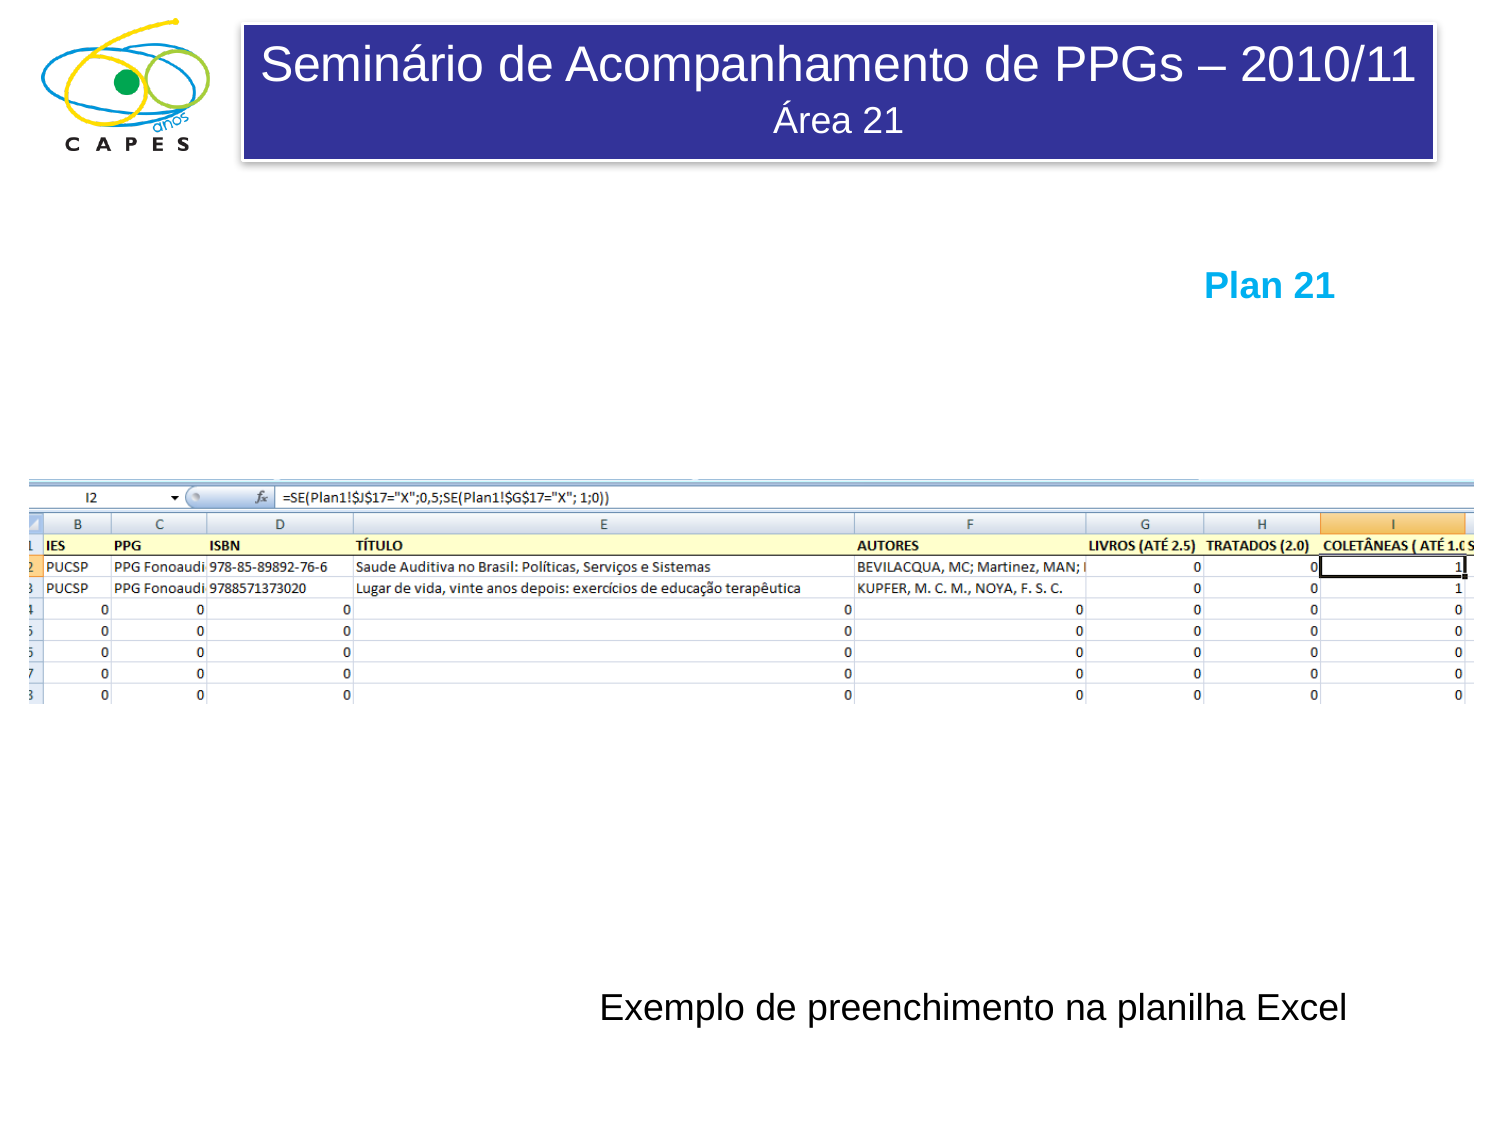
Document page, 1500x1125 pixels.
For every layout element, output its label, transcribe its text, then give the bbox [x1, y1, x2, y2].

text_box Plan 21 [1104, 253, 1436, 314]
picture [41, 18, 210, 151]
picture [29, 479, 1474, 704]
text_box Exemplo de preenchimento na planilha Excel [584, 976, 1424, 1036]
